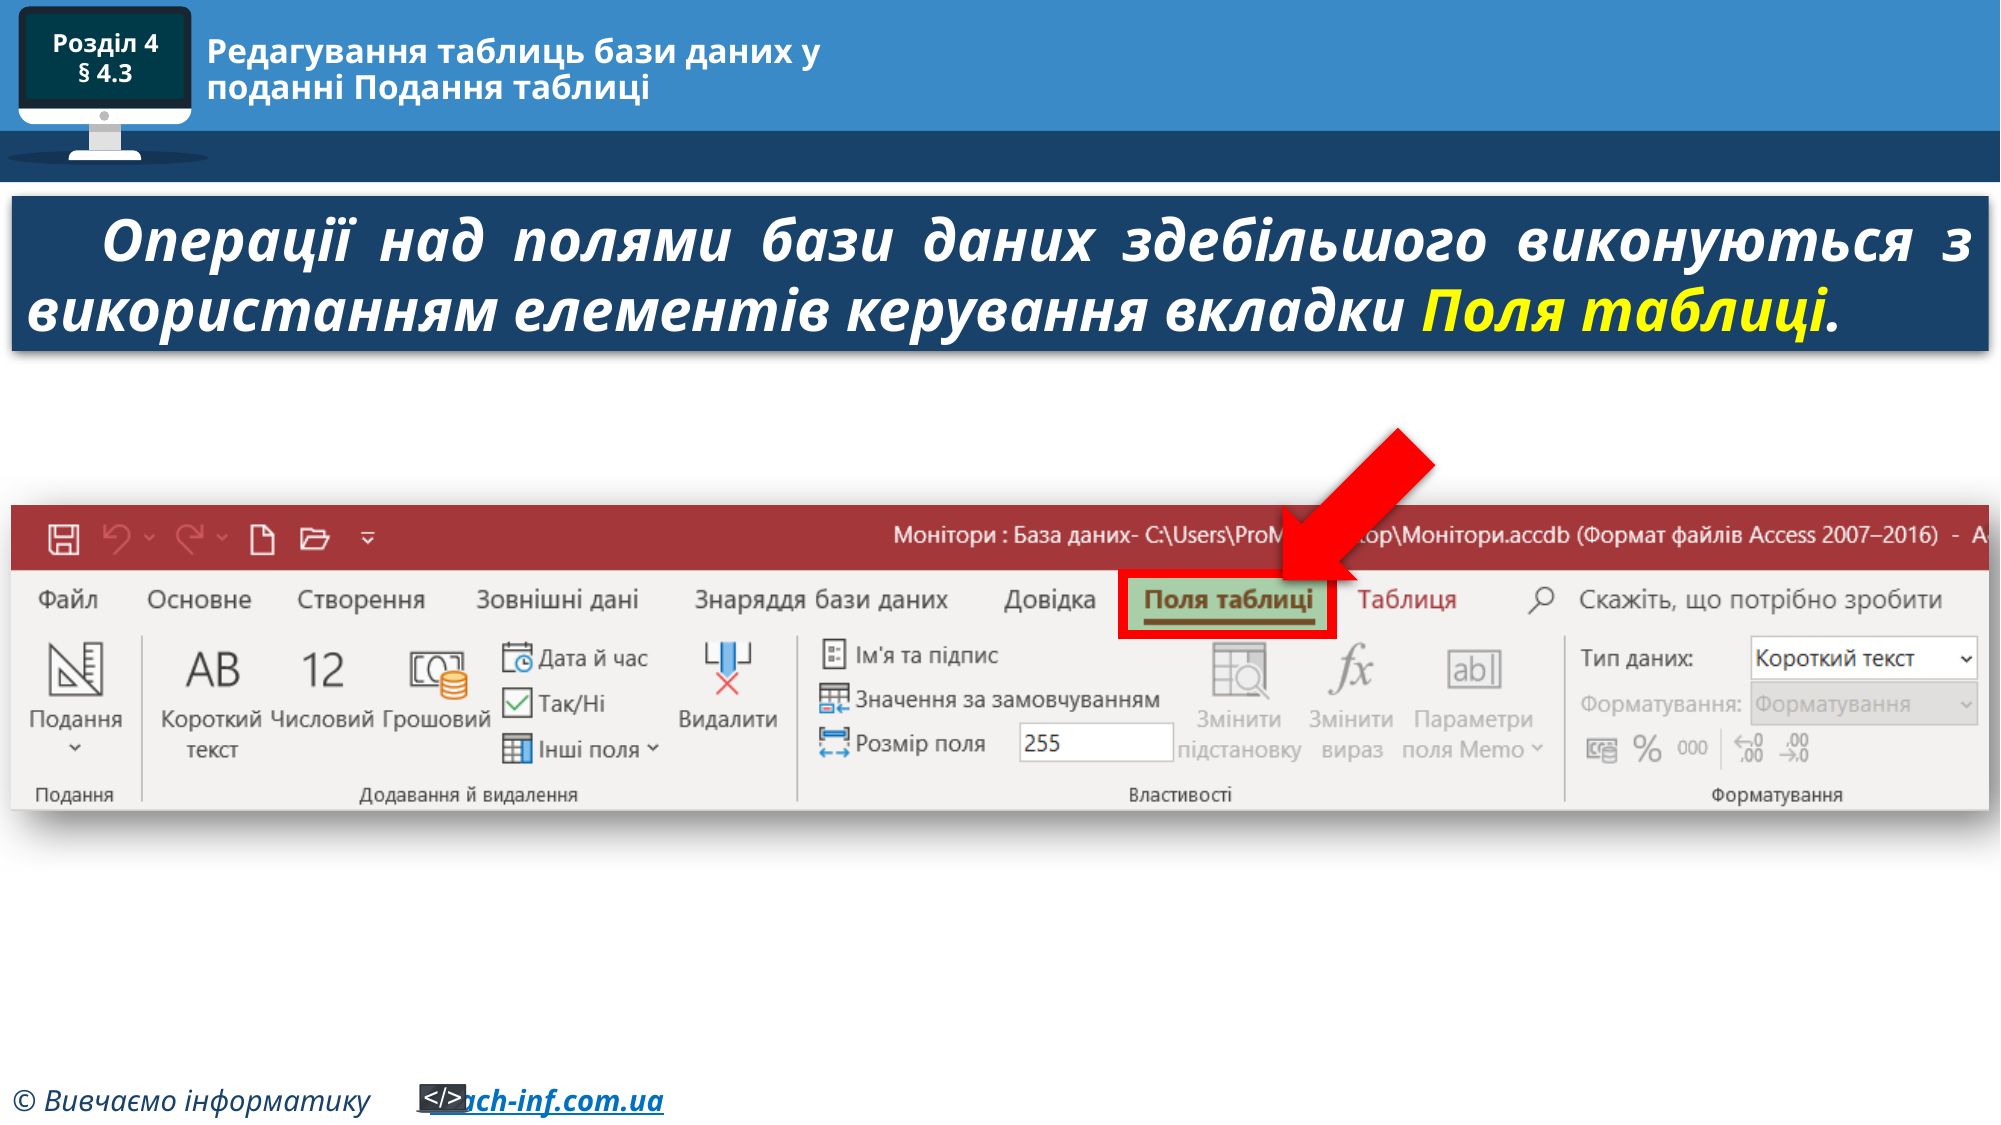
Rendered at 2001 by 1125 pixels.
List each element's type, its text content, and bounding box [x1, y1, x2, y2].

picture [416, 1082, 470, 1114]
text_box Операції над полями бази даних здебільшого виконуються з використанням елементів керування вкладки Поля таблиці. [11, 196, 1989, 351]
picture [11, 505, 1989, 811]
title Редагування таблиць бази даних у поданні Подання таблиці [191, 26, 1950, 114]
text_box [1320, 427, 1436, 505]
